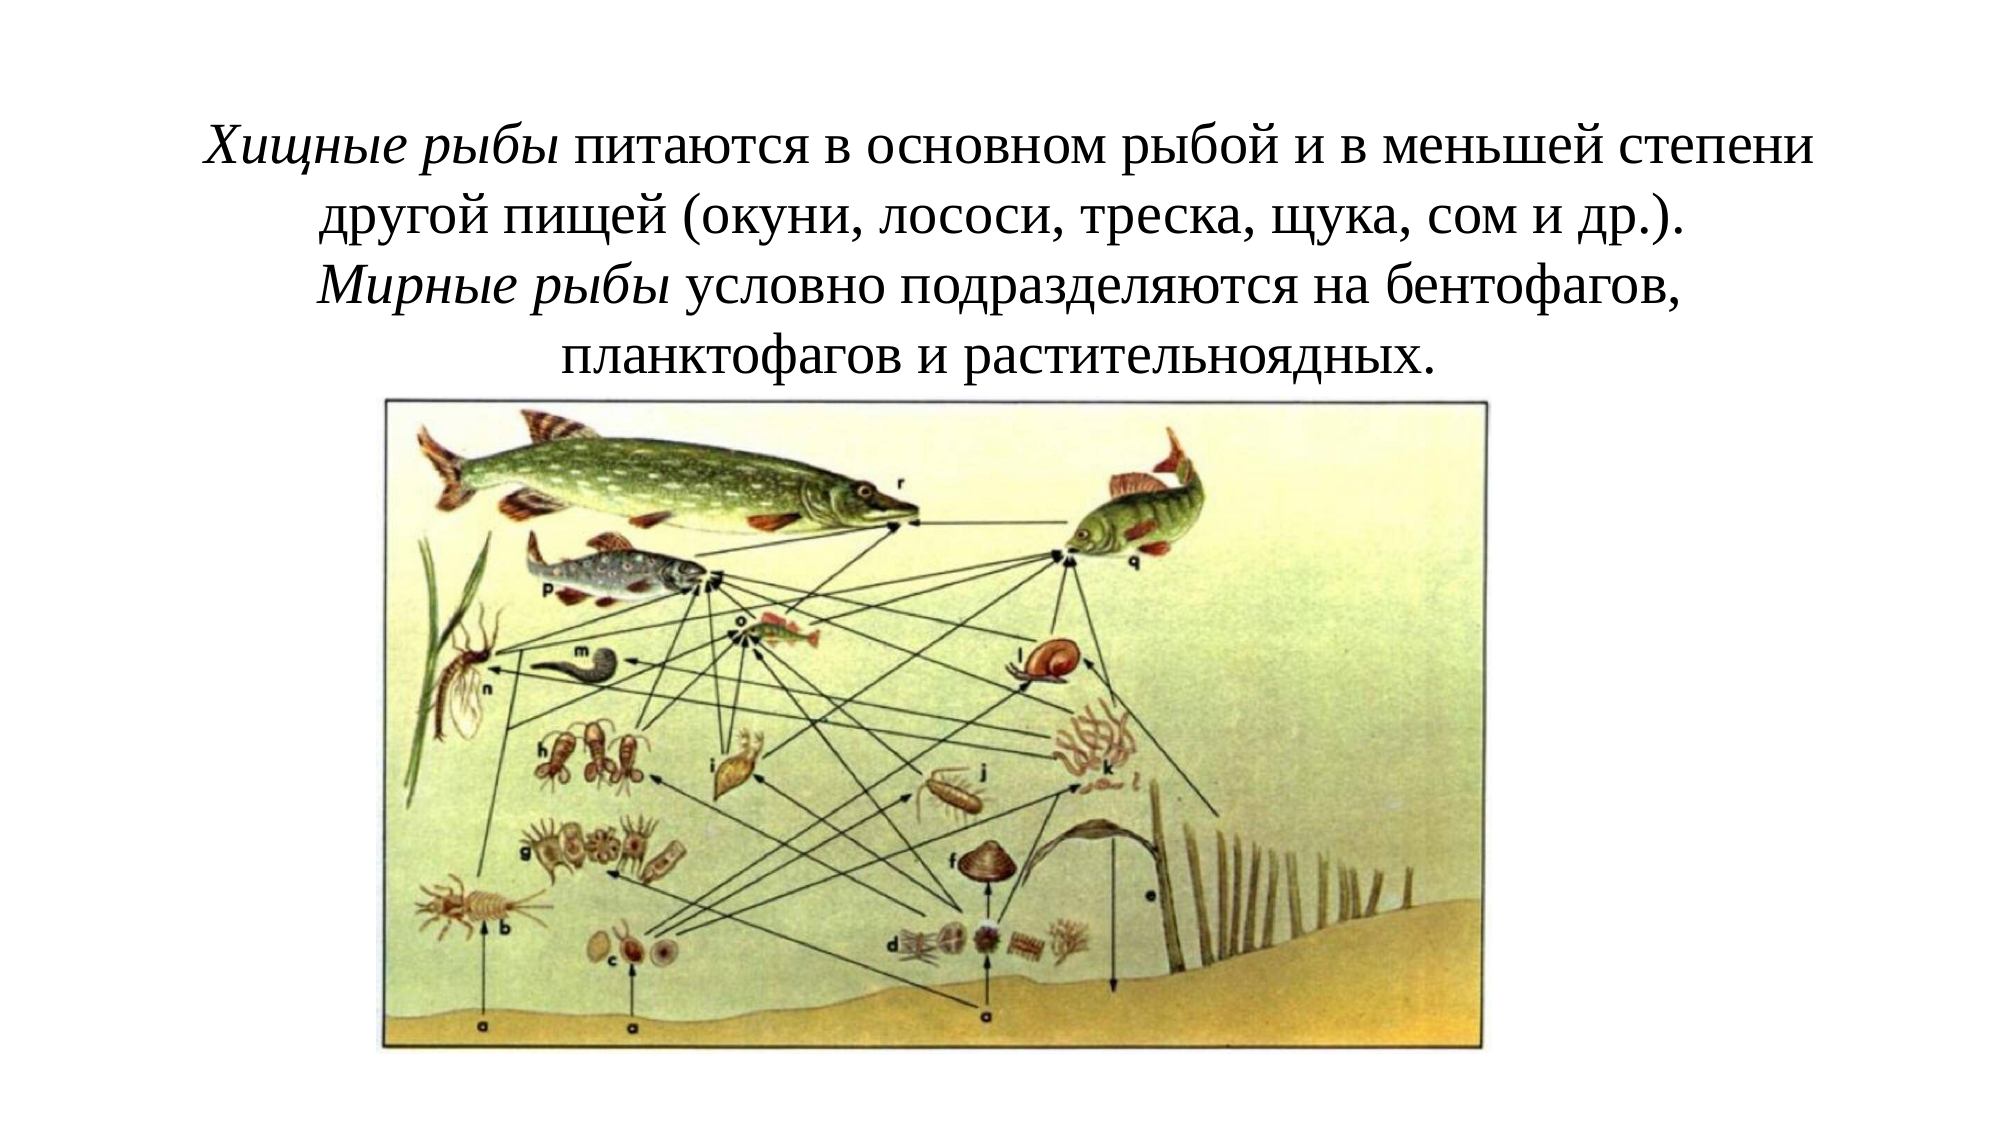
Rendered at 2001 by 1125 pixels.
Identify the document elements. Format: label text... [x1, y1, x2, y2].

list Хищные рыбы питаются в основном рыбой и в меньшей степени другой пищей (окуни, лососи, треска, щука, сом и др.). Мирные рыбы условно подразделяются на бентофагов, планктофагов и растительноядных. [137, 98, 1863, 1014]
picture [376, 396, 1492, 1054]
